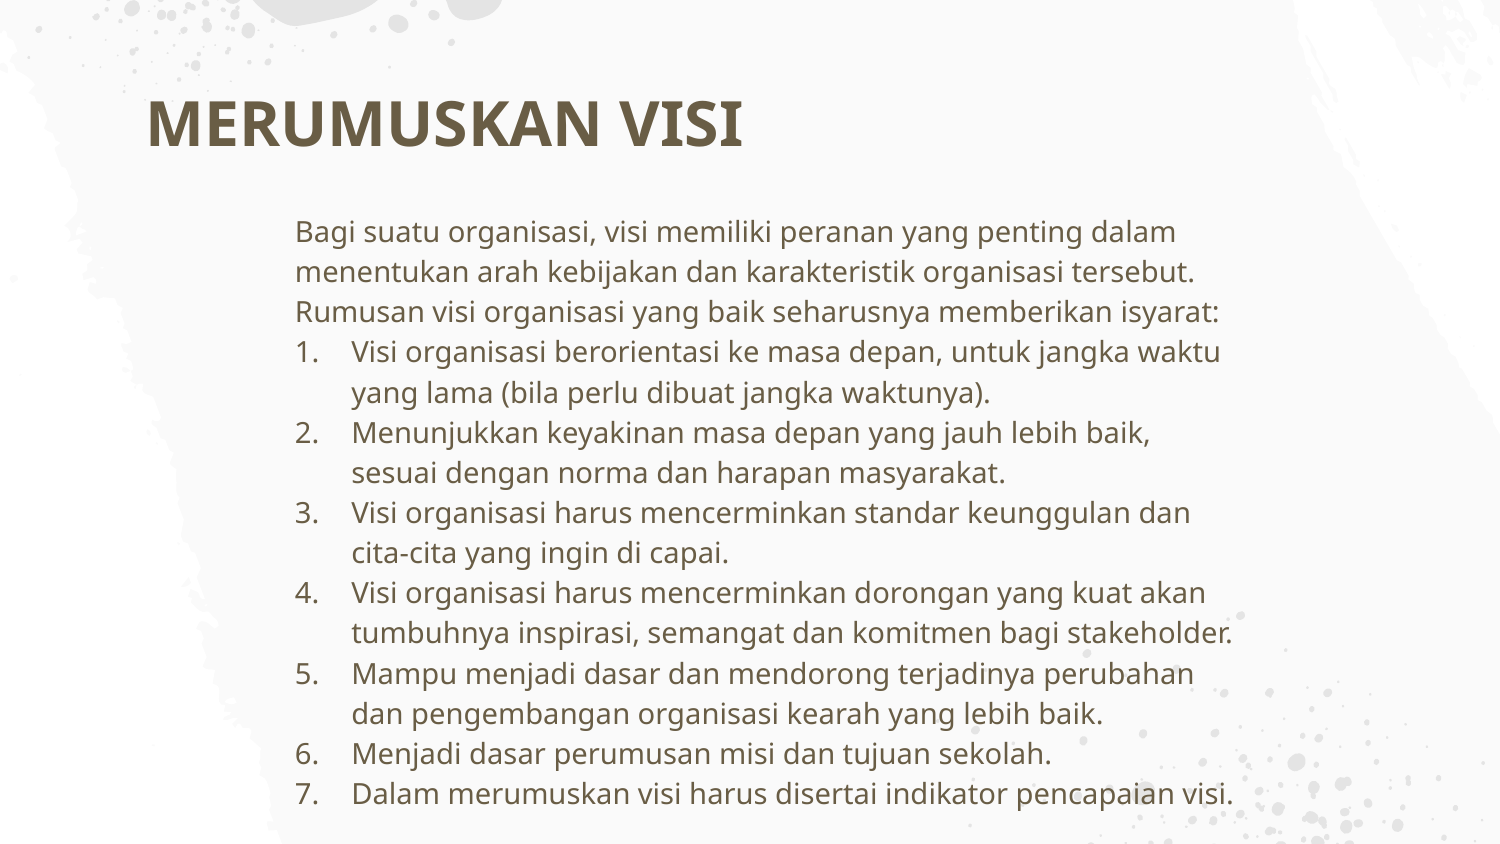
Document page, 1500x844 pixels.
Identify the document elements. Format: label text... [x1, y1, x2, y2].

subtitle Bagi suatu organisasi, visi memiliki peranan yang penting dalam menentukan arah kebijakan dan karakteristik organisasi tersebut. Rumusan visi organisasi yang baik seharusnya memberikan isyarat: Visi organisasi berorientasi ke masa depan, untuk jangka waktu yang lama (bila perlu dibuat jangka waktunya). Menunjukkan keyakinan masa depan yang jauh lebih baik, sesuai dengan norma dan harapan masyarakat. Visi organisasi harus mencerminkan standar keunggulan dan cita-cita yang ingin di capai. Visi organisasi harus mencerminkan dorongan yang kuat akan tumbuhnya inspirasi, semangat dan komitmen bagi stakeholder. Mampu menjadi dasar dan mendorong terjadinya perubahan dan pengembangan organisasi kearah yang lebih baik. Menjadi dasar perumusan misi dan tujuan sekolah. Dalam merumuskan visi harus disertai indikator pencapaian visi. [280, 193, 1260, 408]
title MERUMUSKAN VISI [145, 64, 770, 159]
